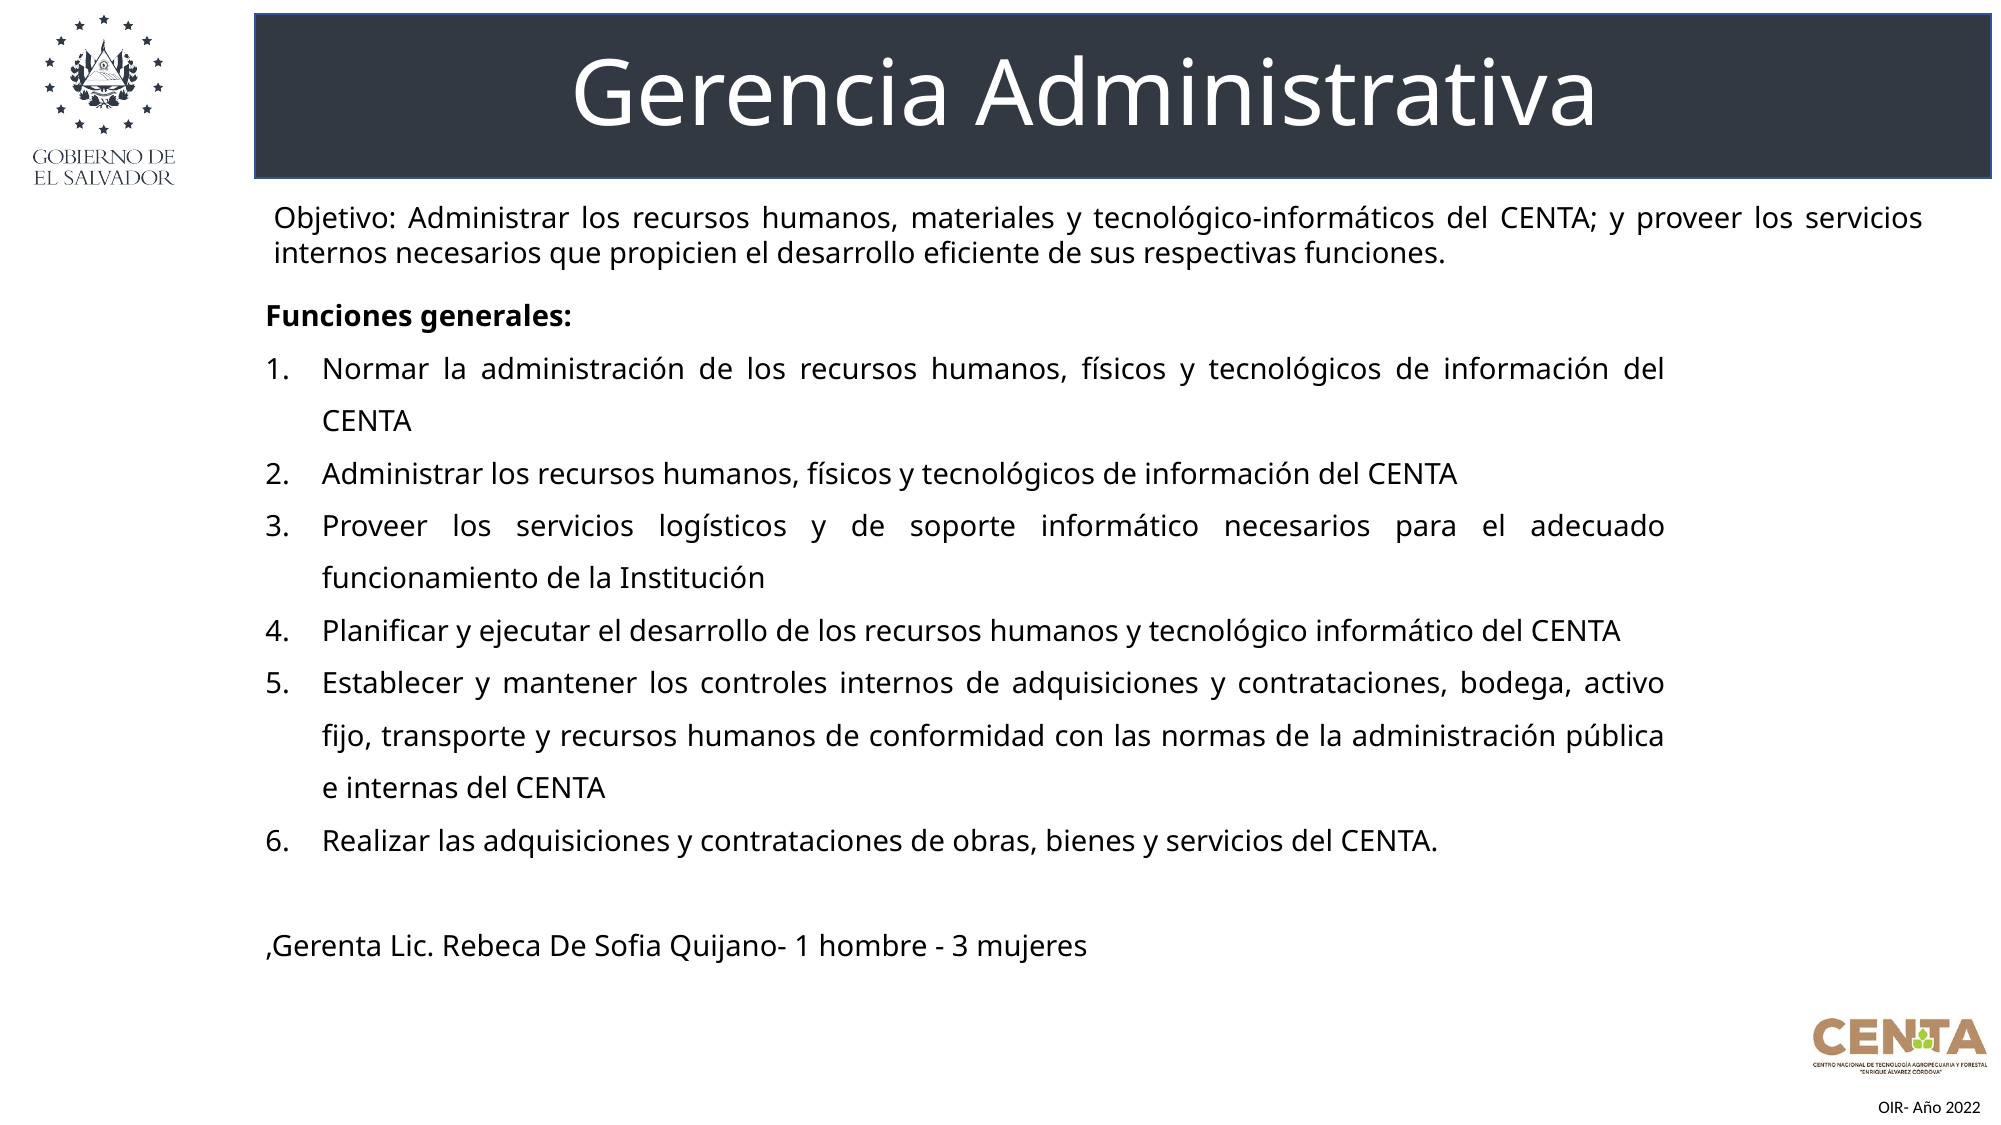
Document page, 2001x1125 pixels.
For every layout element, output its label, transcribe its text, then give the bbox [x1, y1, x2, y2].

text_box Funciones generales: Normar la administración de los recursos humanos, físicos y tecnológicos de información del CENTA Administrar los recursos humanos, físicos y tecnológicos de información del CENTA Proveer los servicios logísticos y de soporte informático necesarios para el adecuado funcionamiento de la Institución Planificar y ejecutar el desarrollo de los recursos humanos y tecnológico informático del CENTA Establecer y mantener los controles internos de adquisiciones y contrataciones, bodega, activo fijo, transporte y recursos humanos de conformidad con las normas de la administración pública e internas del CENTA Realizar las adquisiciones y contrataciones de obras, bienes y servicios del CENTA. ,Gerenta Lic. Rebeca De Sofia Quijano- 1 hombre - 3 mujeres [250, 272, 1682, 970]
picture [1813, 1018, 1987, 1075]
text_box OIR- Año 2022 [1863, 1088, 2000, 1125]
text_box Objetivo: Administrar los recursos humanos, materiales y tecnológico-informáticos del CENTA; y proveer los servicios internos necesarios que propicien el desarrollo eficiente de sus respectivas funciones. [258, 191, 1940, 277]
title Gerencia Administrativa [270, 1, 1957, 190]
picture [33, 14, 175, 185]
